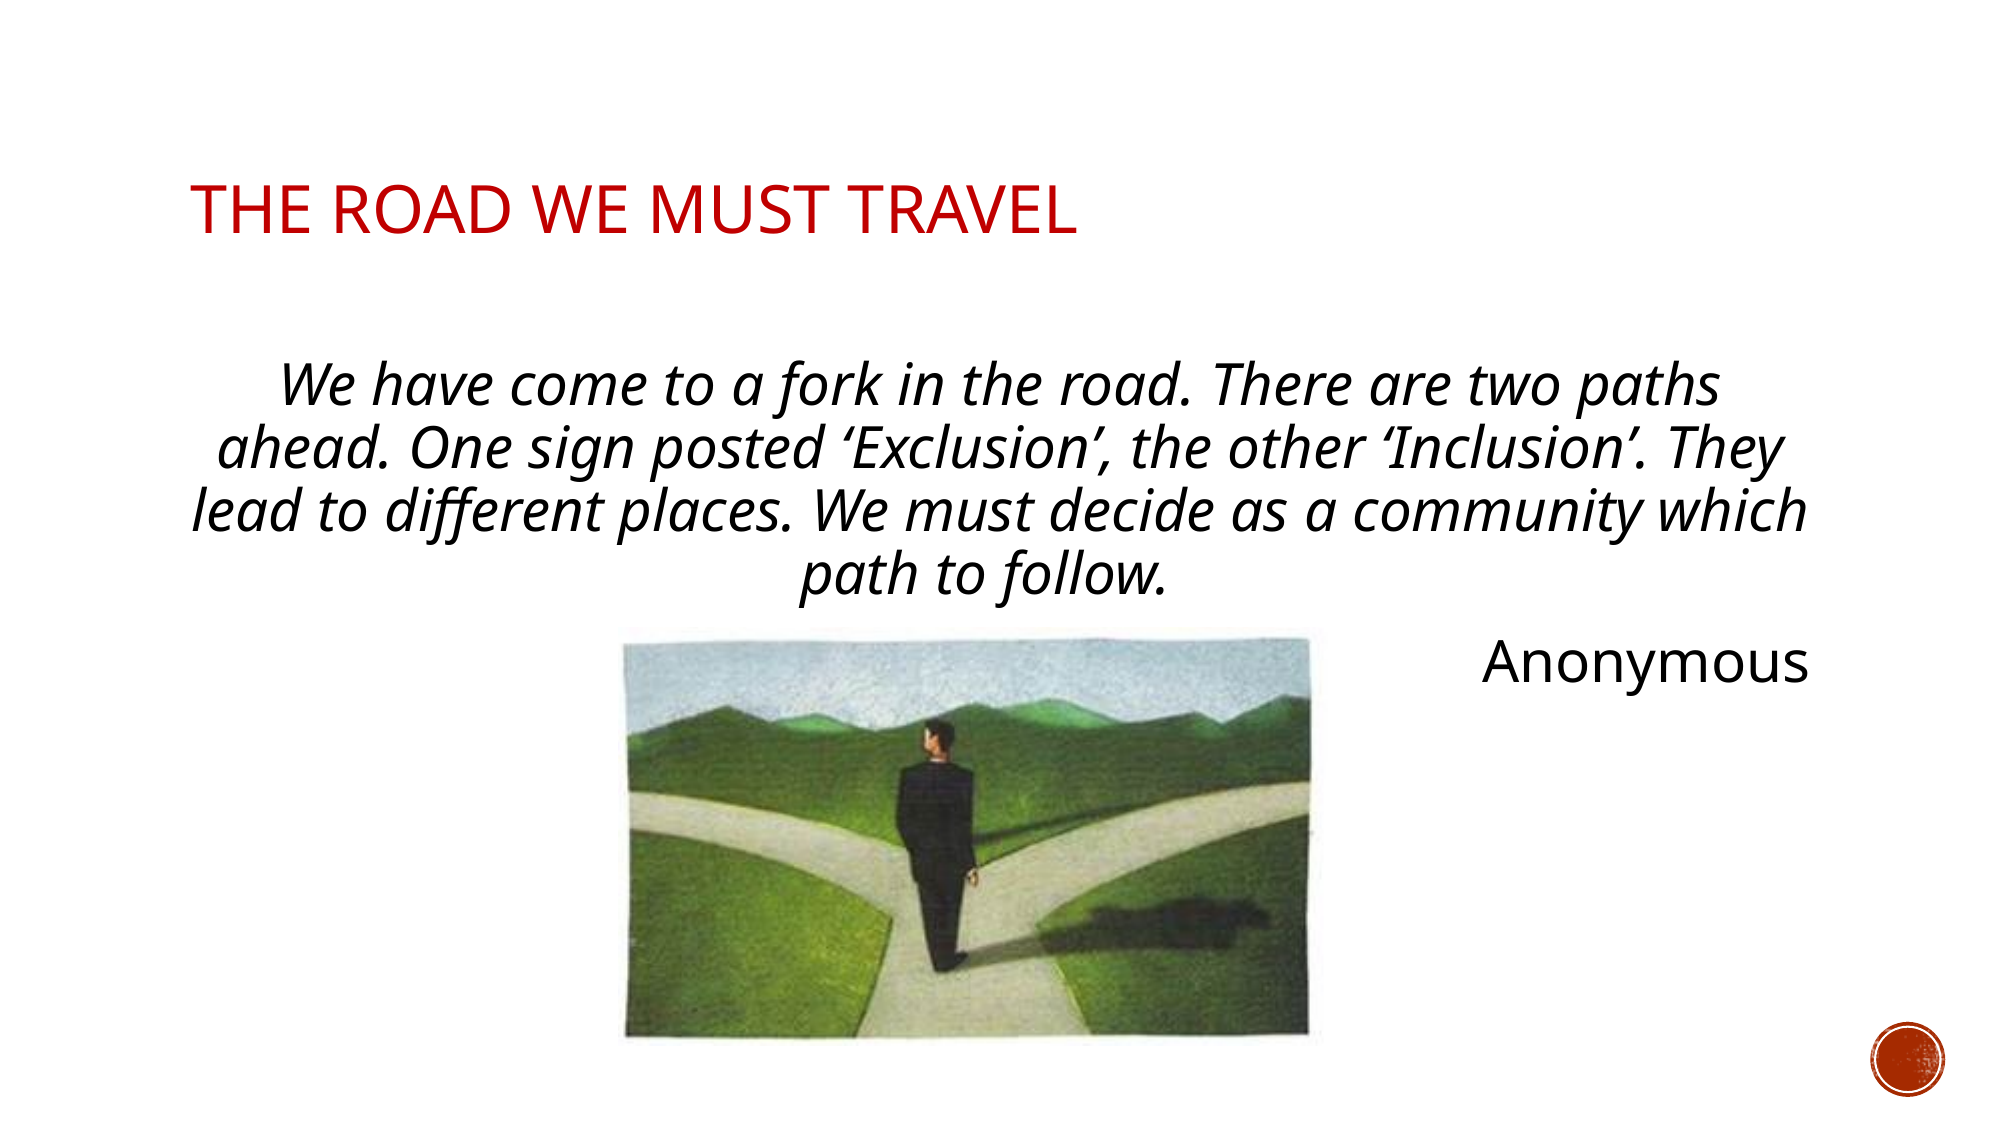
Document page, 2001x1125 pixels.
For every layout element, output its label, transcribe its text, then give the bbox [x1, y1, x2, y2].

title The Road we must travel [175, 79, 1826, 344]
list We have come to a fork in the road. There are two paths ahead. One sign posted ‘Exclusion’, the other ‘Inclusion’. They lead to different places. We must decide as a community which path to follow. Anonymous [175, 348, 1826, 1013]
picture [618, 627, 1328, 1046]
